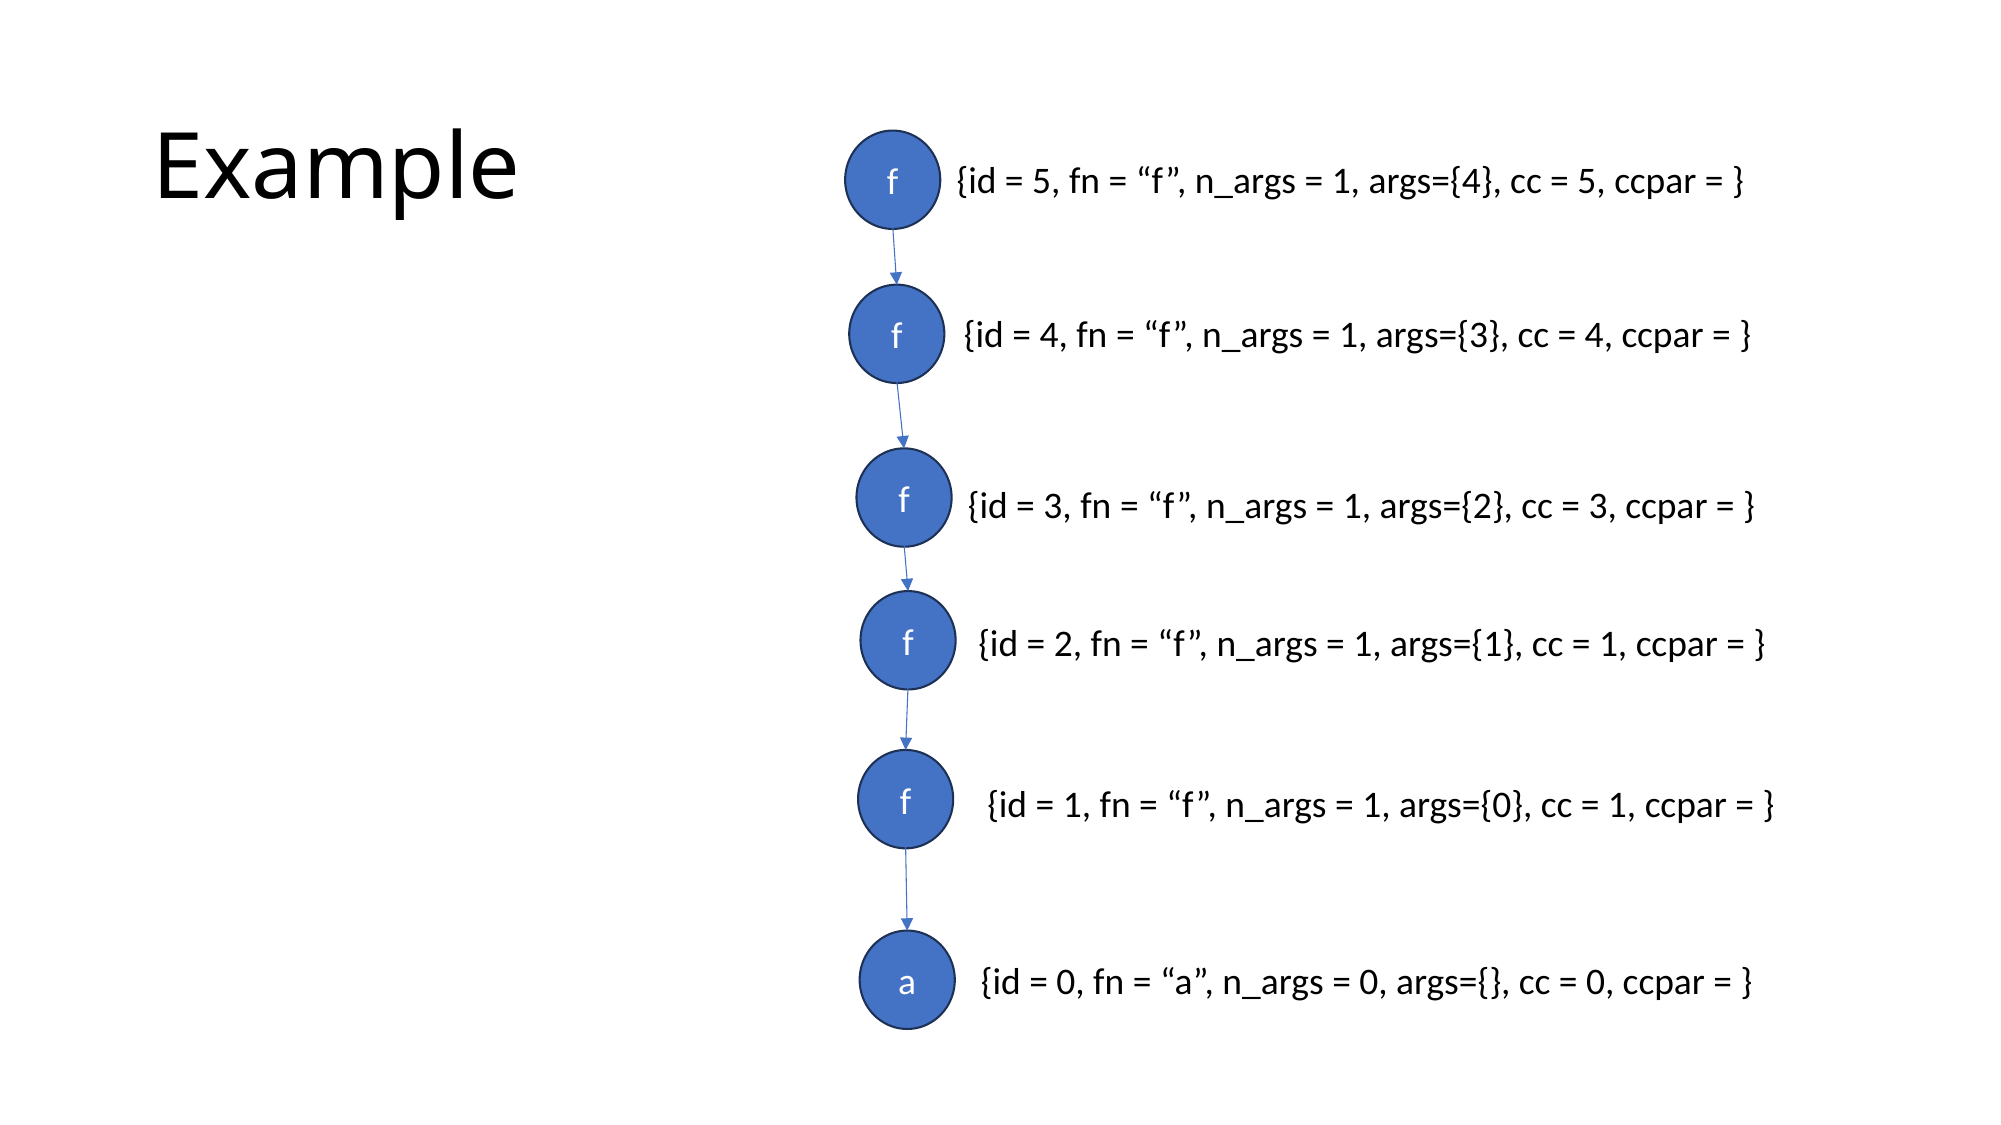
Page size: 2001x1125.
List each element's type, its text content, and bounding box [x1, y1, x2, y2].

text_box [896, 382, 904, 449]
title Example [137, 59, 1863, 278]
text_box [905, 689, 909, 750]
text_box f [859, 590, 957, 691]
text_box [892, 228, 897, 285]
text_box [903, 546, 908, 592]
text_box a [858, 929, 956, 1031]
text_box f [844, 129, 942, 230]
text_box f [857, 748, 955, 850]
text_box f [848, 283, 946, 385]
text_box f [855, 447, 953, 548]
